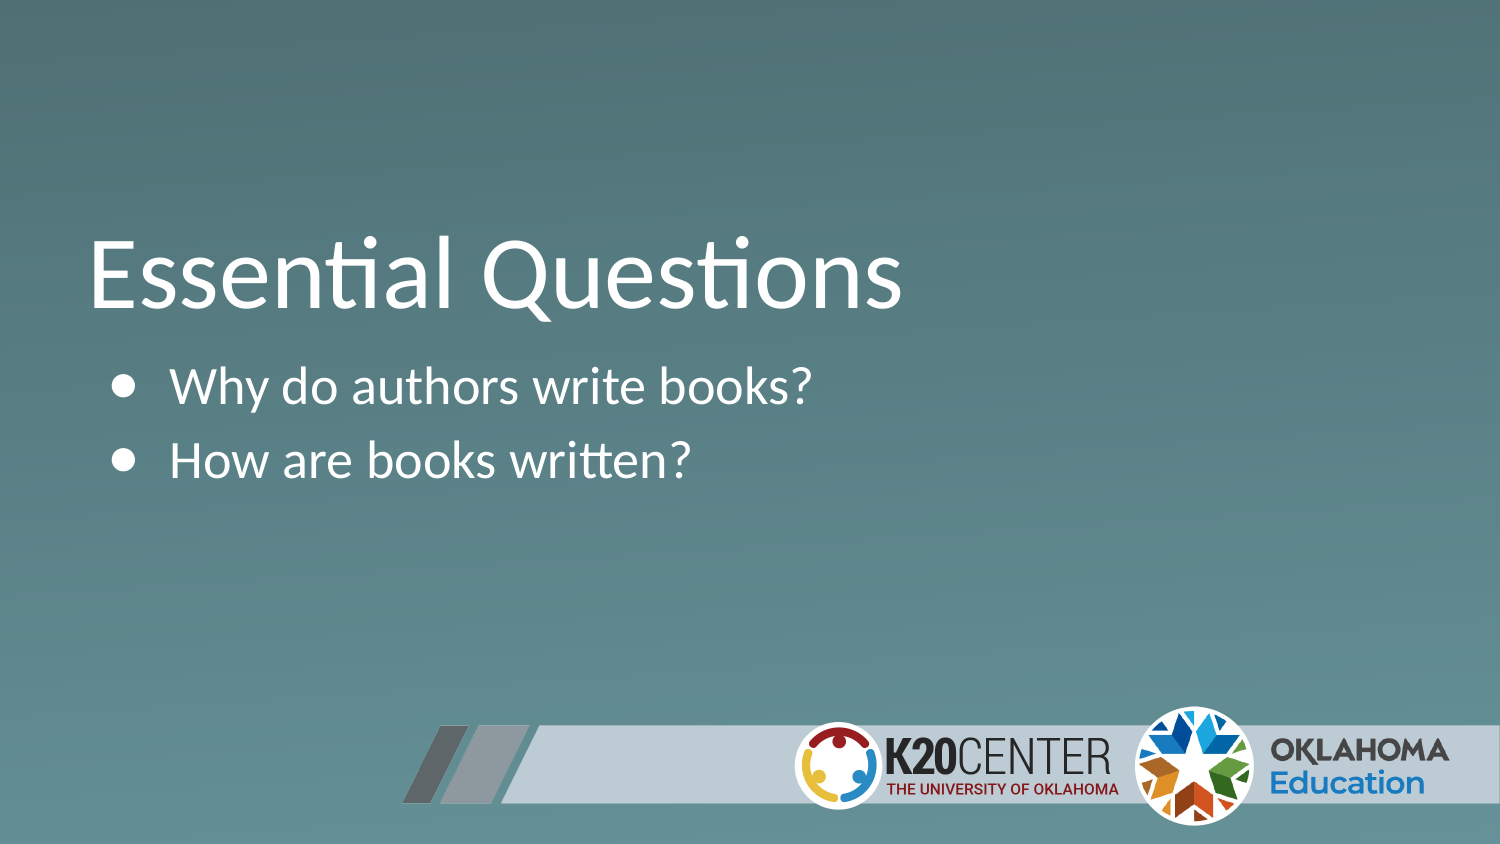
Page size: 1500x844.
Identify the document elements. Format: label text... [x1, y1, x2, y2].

title Essential Questions [86, 161, 1362, 330]
picture [402, 706, 1500, 826]
list Why do authors write books? How are books written? [86, 332, 1362, 501]
